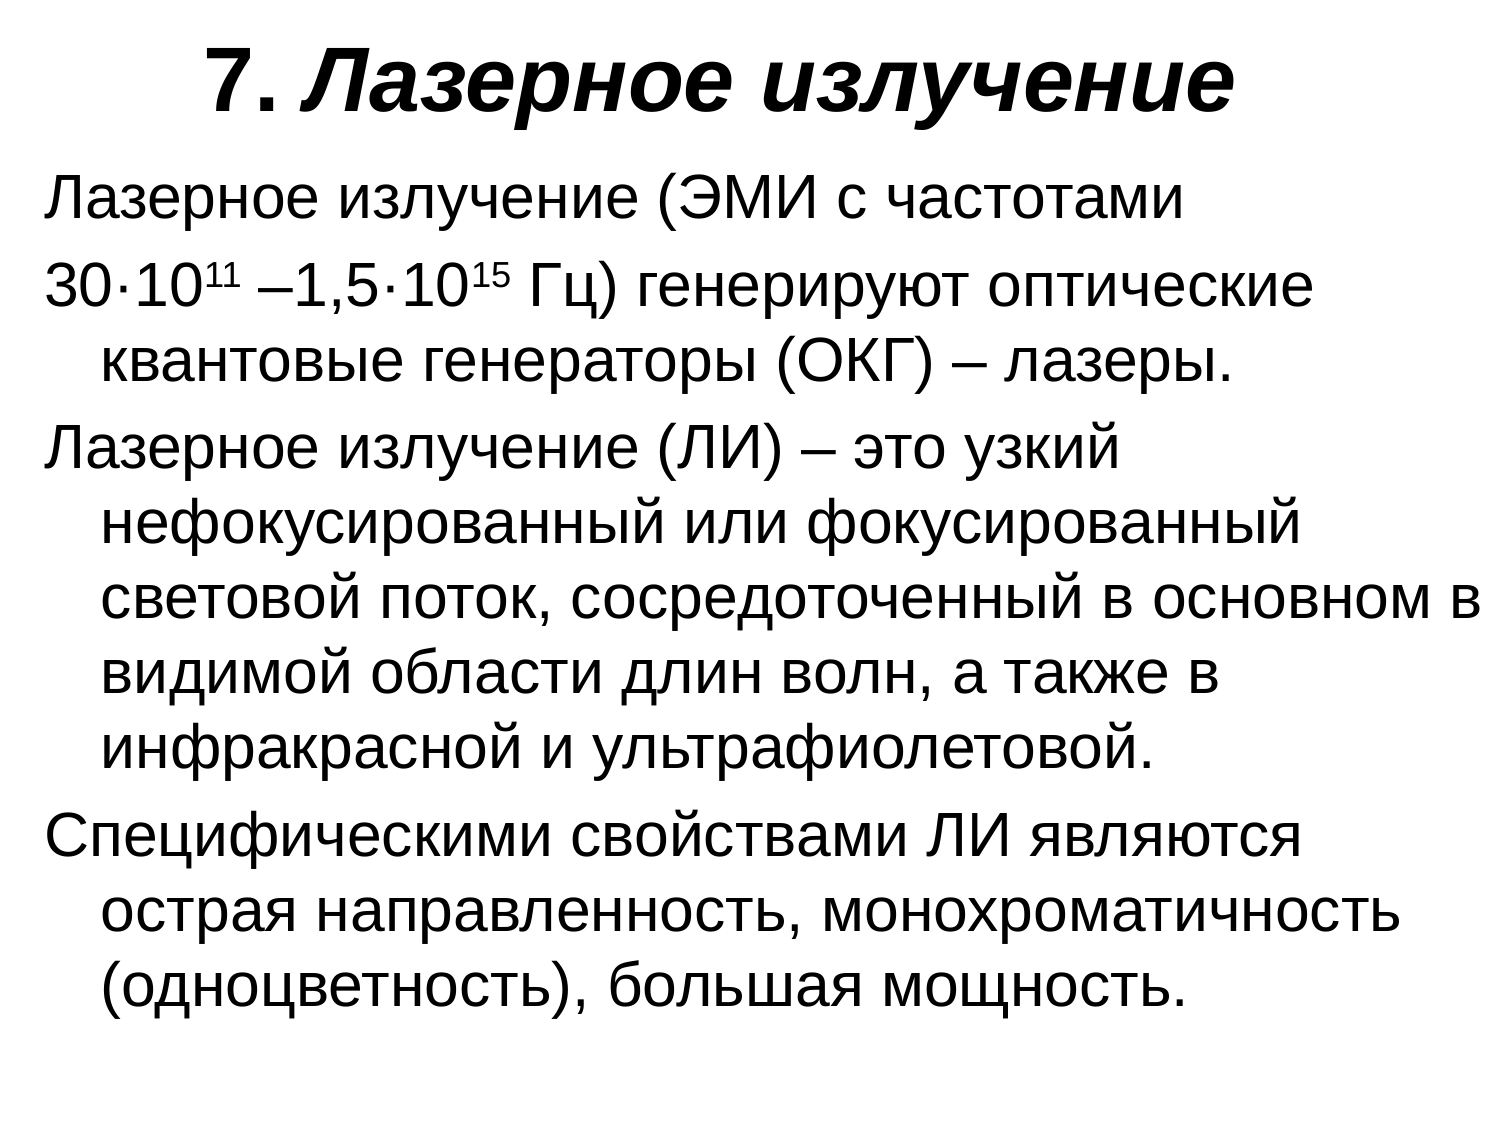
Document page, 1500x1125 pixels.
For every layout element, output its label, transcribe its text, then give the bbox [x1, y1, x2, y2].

title 7. Лазерное излучение [64, 0, 1376, 149]
list Лазерное излучение (ЭМИ с частотами 30·1011 –1,5·1015 Гц) генерируют оптические квантовые генераторы (ОКГ) – лазеры. Лазерное излучение (ЛИ) – это узкий нефокусированный или фокусированный световой поток, сосредоточенный в основном в видимой области длин волн, а также в инфракрасной и ультрафиолетовой. Специфическими свойствами ЛИ являются острая направленность, монохроматичность (одноцветность), большая мощность. [29, 149, 1500, 1125]
